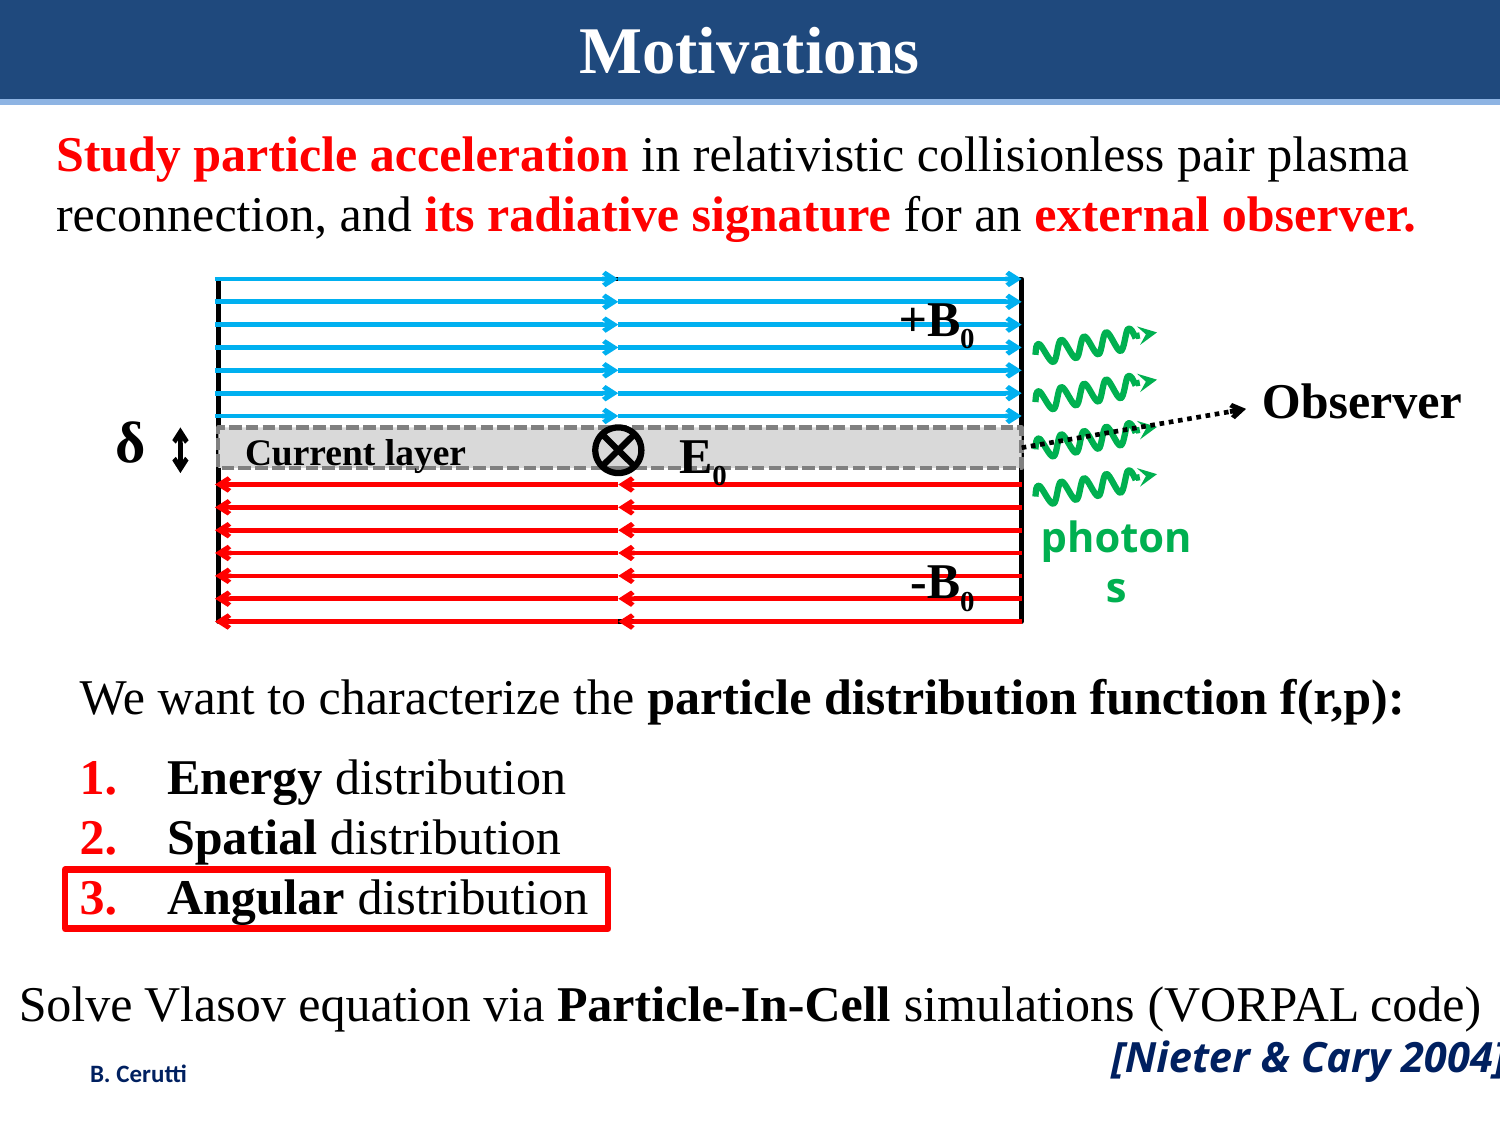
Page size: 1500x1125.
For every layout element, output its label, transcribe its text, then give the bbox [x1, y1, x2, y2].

text_box [1034, 327, 1135, 363]
text_box [0, 95, 1500, 99]
text_box Observer [1247, 361, 1478, 437]
text_box Motivations [0, 0, 1500, 95]
text_box [1034, 375, 1135, 407]
text_box [Nieter & Cary 2004] [1096, 1023, 1500, 1088]
text_box photons [1025, 503, 1211, 619]
text_box Study particle acceleration in relativistic collisionless pair plasma reconnection, and its radiative signature for an external observer. [41, 113, 1500, 249]
text_box [1034, 469, 1135, 505]
text_box [63, 867, 610, 931]
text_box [100, 278, 1022, 622]
text_box Solve Vlasov equation via Particle-In-Cell simulations (VORPAL code) [0, 964, 1500, 1039]
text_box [1021, 408, 1247, 448]
text_box We want to characterize the particle distribution function f(r,p): Energy distribution Spatial distribution Angular distribution [64, 656, 1447, 932]
slide_number B. Cerutti [75, 1042, 425, 1103]
